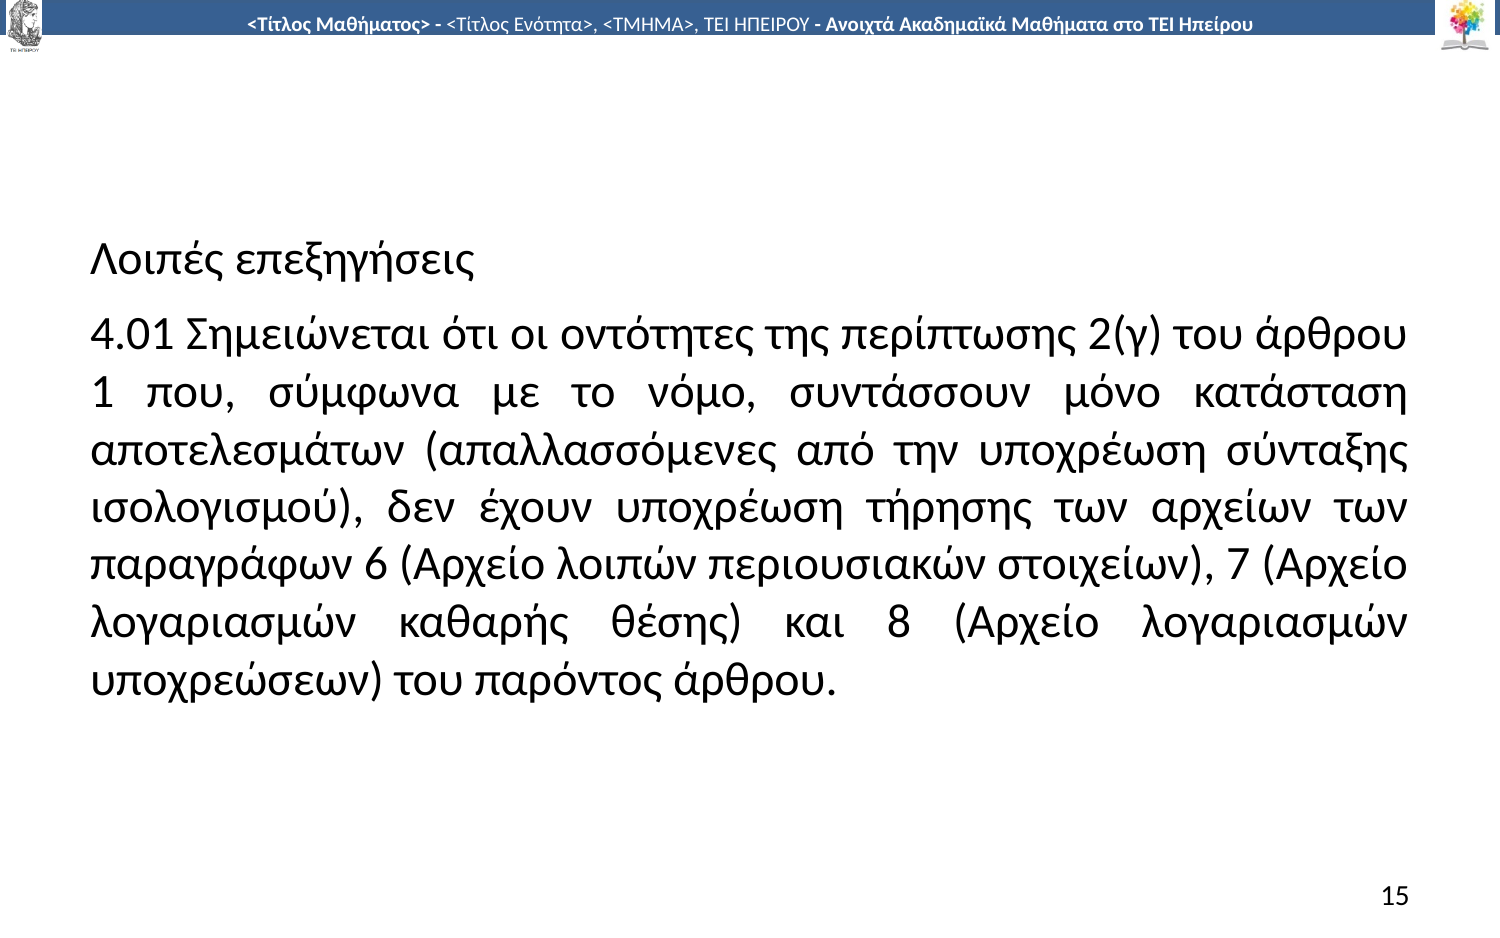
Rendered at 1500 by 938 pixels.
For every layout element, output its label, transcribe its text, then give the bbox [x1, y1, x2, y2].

picture [6, 0, 42, 54]
picture [1435, 0, 1495, 52]
slide_number 15 [1074, 868, 1425, 919]
list Λοιπές επεξηγήσεις 4.01 Σημειώνεται ότι οι οντότητες της περίπτωσης 2(γ) του άρθρου 1 που, σύμφωνα με το νόμο, συντάσσουν μόνο κατάσταση αποτελεσμάτων (απαλλασσόμενες από την υποχρέωση σύνταξης ισολογισμού), δεν έχουν υποχρέωση τήρησης των αρχείων των παραγράφων 6 (Αρχείο λοιπών περιουσιακών στοιχείων), 7 (Αρχείο λογαριασμών καθαρής θέσης) και 8 (Αρχείο λογαριασμών υποχρεώσεων) του παρόντος άρθρου. [75, 218, 1425, 838]
